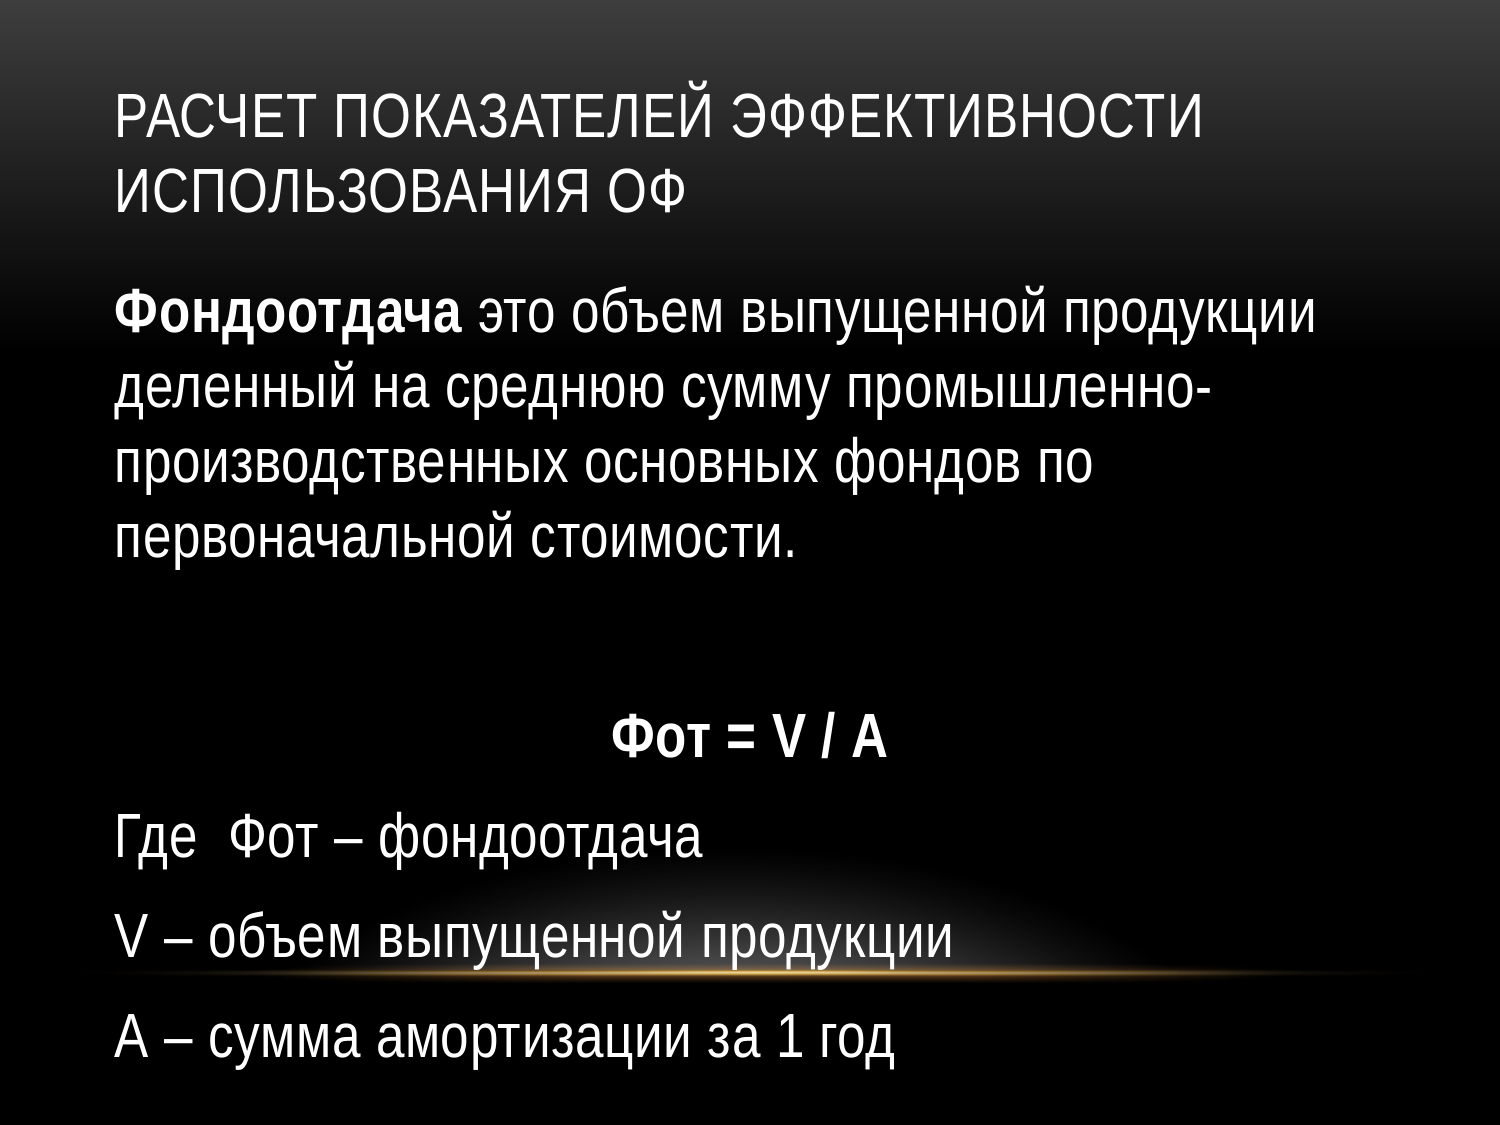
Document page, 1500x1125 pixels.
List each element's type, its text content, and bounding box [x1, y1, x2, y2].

picture [0, 0, 1500, 1125]
list Фондоотдача это объем выпущенной продукции деленный на среднюю сумму промышленно-производственных основных фондов по первоначальной стоимости. Фот = V / А Где Фот – фондоотдача V – объем выпущенной продукции А – сумма амортизации за 1 год [99, 262, 1400, 1104]
title Расчет показателей эффективности использования Оф [99, 45, 1400, 233]
